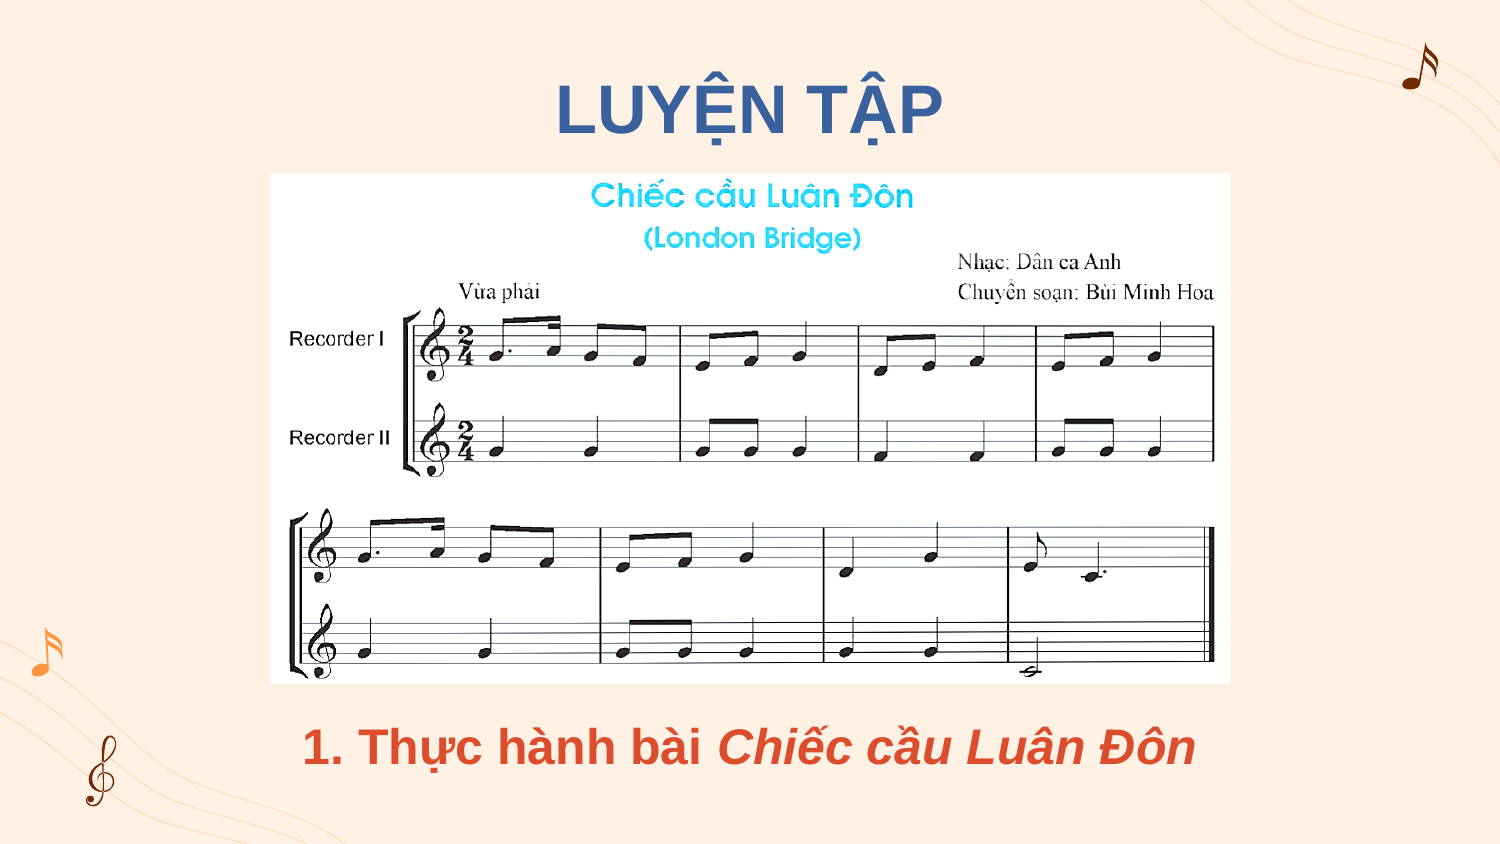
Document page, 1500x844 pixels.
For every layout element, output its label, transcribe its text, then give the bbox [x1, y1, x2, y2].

text_box 1. Thực hành bài Chiếc cầu Luân Đôn [286, 706, 1214, 782]
picture [269, 173, 1231, 684]
title LUYỆN TẬP [512, 61, 988, 151]
